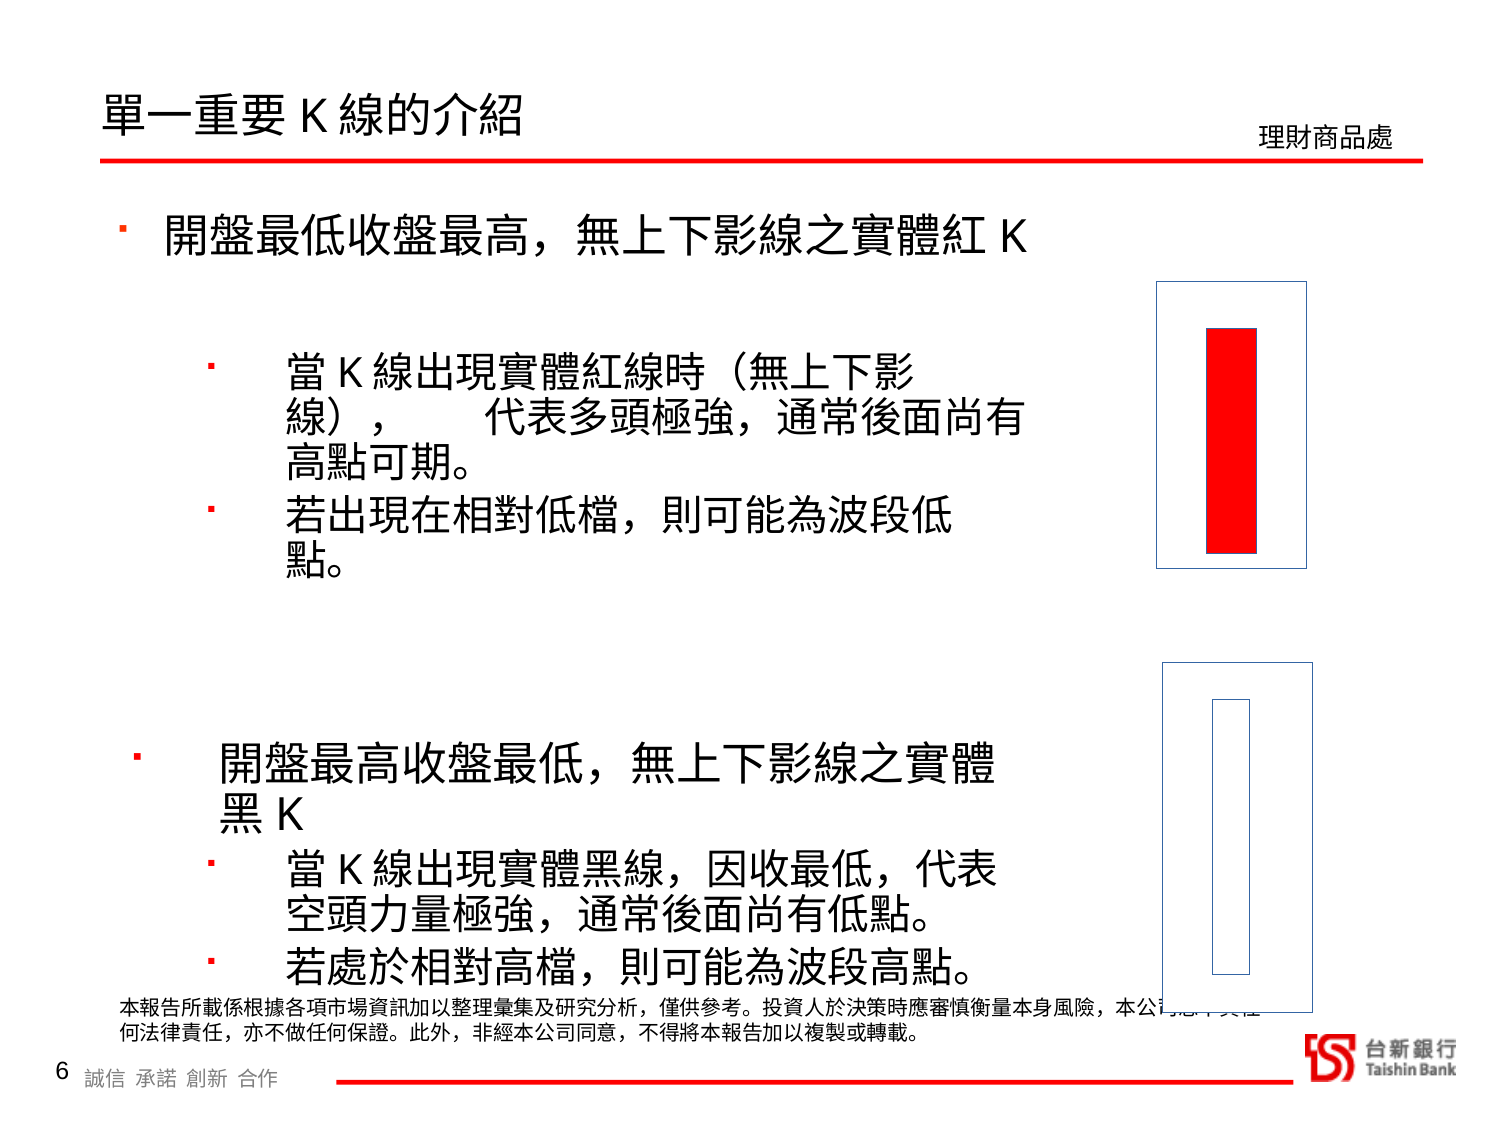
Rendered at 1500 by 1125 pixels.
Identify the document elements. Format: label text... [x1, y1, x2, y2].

list 開盤最低收盤最高，無上下影線之實體紅K [112, 212, 1388, 450]
text_box [1156, 281, 1307, 569]
text_box [1162, 662, 1313, 1013]
text_box 當K線出現實體紅線時（無上下影線）， 代表多頭極強，通常後面尚有高點可期。 若出現在相對低檔，則可能為波段低點。 開盤最高收盤最低，無上下影線之實體黑K 當K線出現實體黑線，因收最低，代表空頭力量極強，通常後面尚有低點。 若處於相對高檔，則可能為波段高點。 [119, 343, 1038, 1090]
title 單一重要K線的介紹 [100, 31, 1376, 144]
text_box 6 [0, 1046, 77, 1092]
text_box [1212, 699, 1250, 975]
text_box [1206, 328, 1257, 554]
picture [1305, 1034, 1456, 1082]
